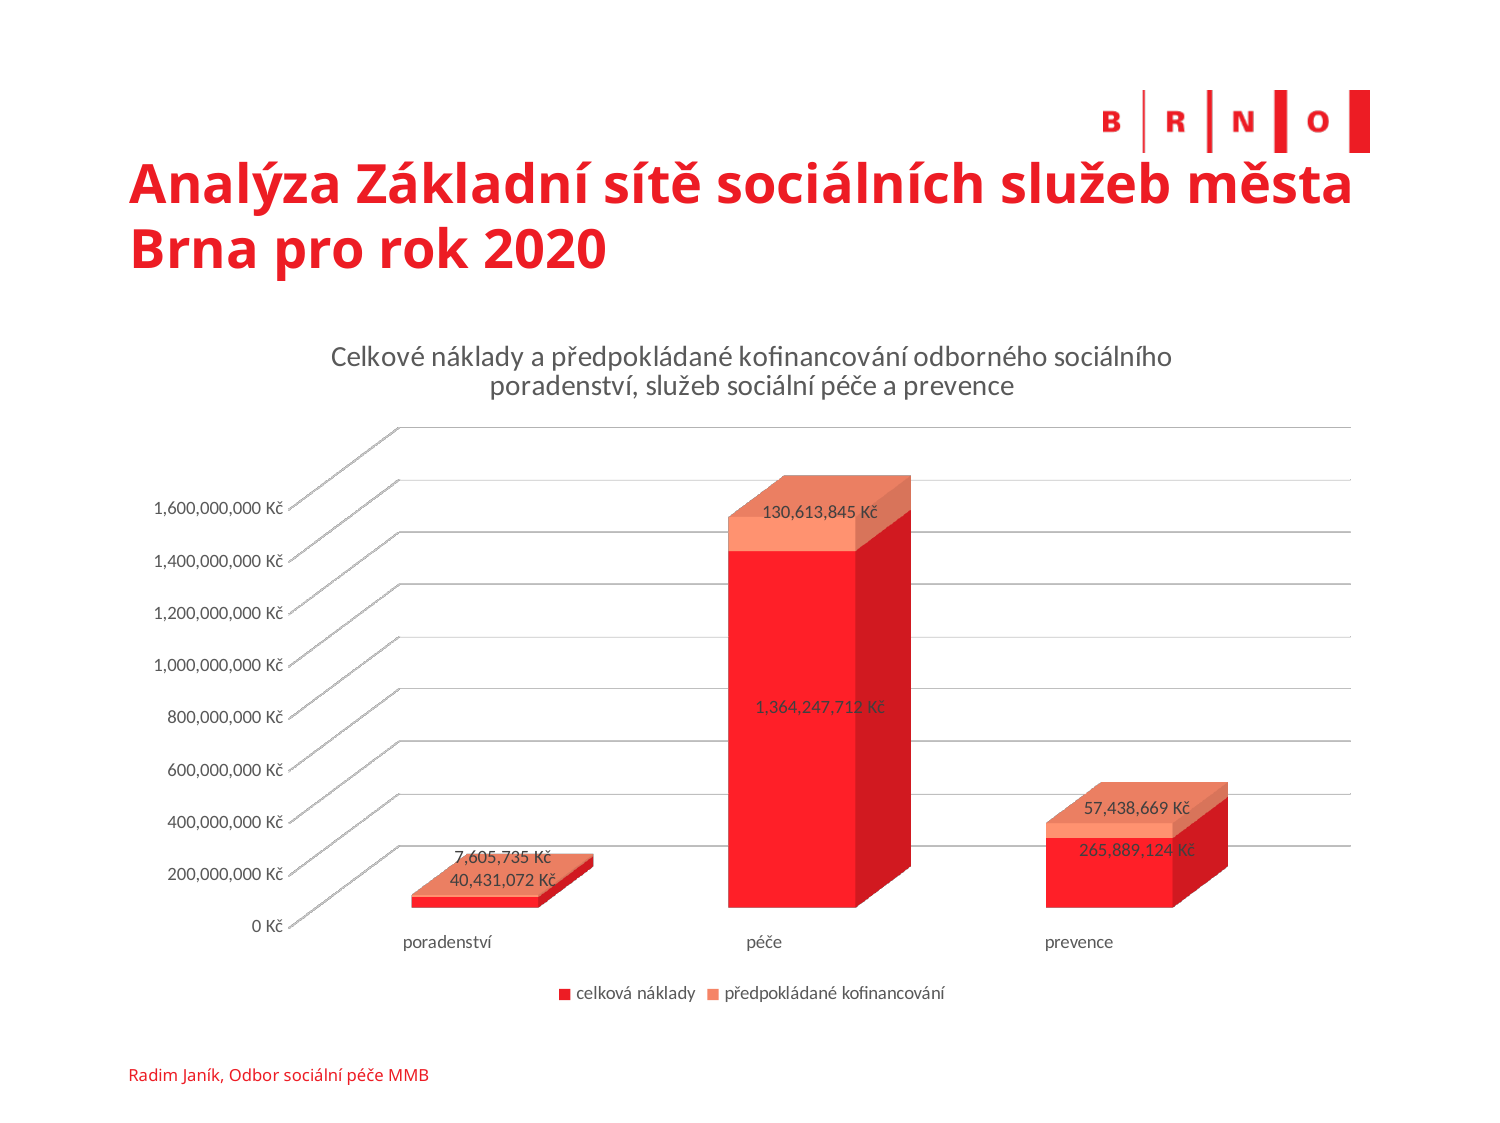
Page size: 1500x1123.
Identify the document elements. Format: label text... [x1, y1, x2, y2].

title Analýza Základní sítě sociálních služeb města Brna pro rok 2020 [129, 147, 1376, 280]
picture [1103, 90, 1370, 147]
footer Radim Janík, Odbor sociální péče MMB [128, 1027, 1014, 1088]
chart [128, 313, 1376, 1010]
